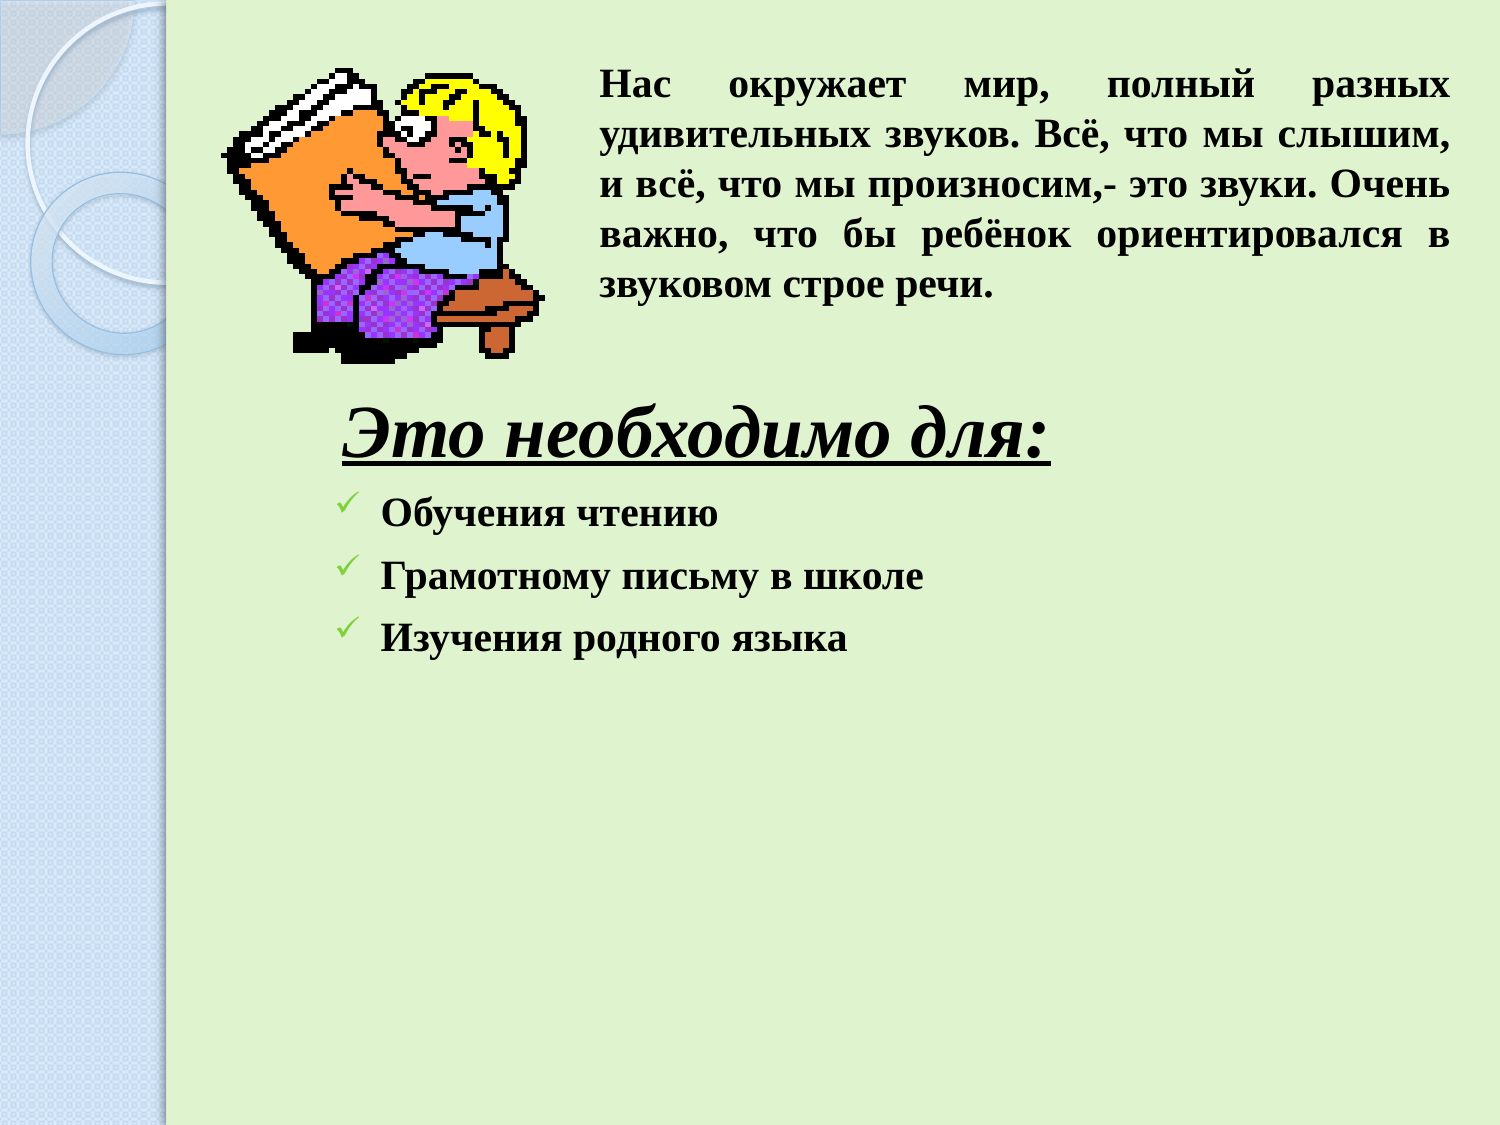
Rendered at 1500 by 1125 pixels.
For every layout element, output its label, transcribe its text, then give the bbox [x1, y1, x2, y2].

title Нас окружает мир, полный разных удивительных звуков. Всё, что мы слышим, и всё, что мы произносим,- это звуки. Очень важно, что бы ребёнок ориентировался в звуковом строе речи. [584, 45, 1466, 317]
list Это необходимо для: Обучения чтению Грамотному письму в школе Изучения родного языка [305, 375, 1466, 1125]
picture [210, 58, 552, 376]
